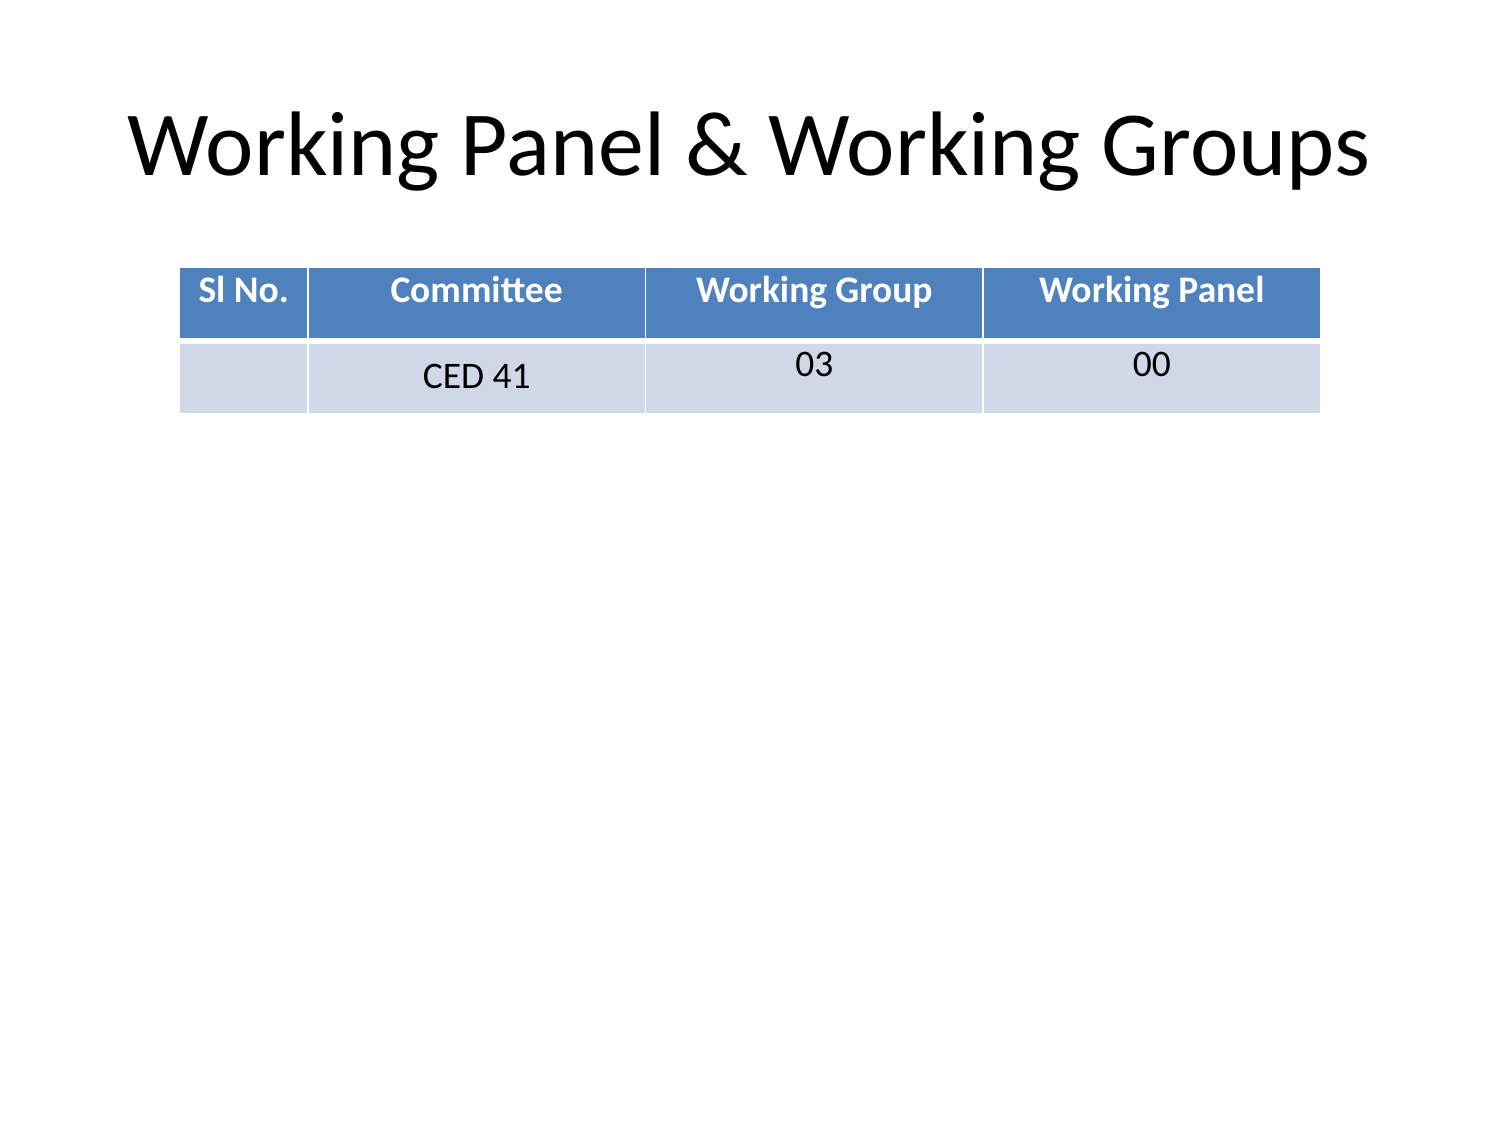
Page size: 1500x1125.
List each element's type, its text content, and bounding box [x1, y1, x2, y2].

table_header Committee [309, 268, 645, 338]
table_cell 03 [646, 344, 982, 413]
table_header Working Group [646, 268, 982, 338]
title Working Panel & Working Groups [75, 45, 1425, 233]
table_cell [180, 344, 307, 413]
table_cell CED 41 [309, 344, 645, 413]
table_header Sl No. [180, 268, 307, 338]
table_header Working Panel [984, 268, 1320, 338]
table_cell 00 [984, 344, 1320, 413]
